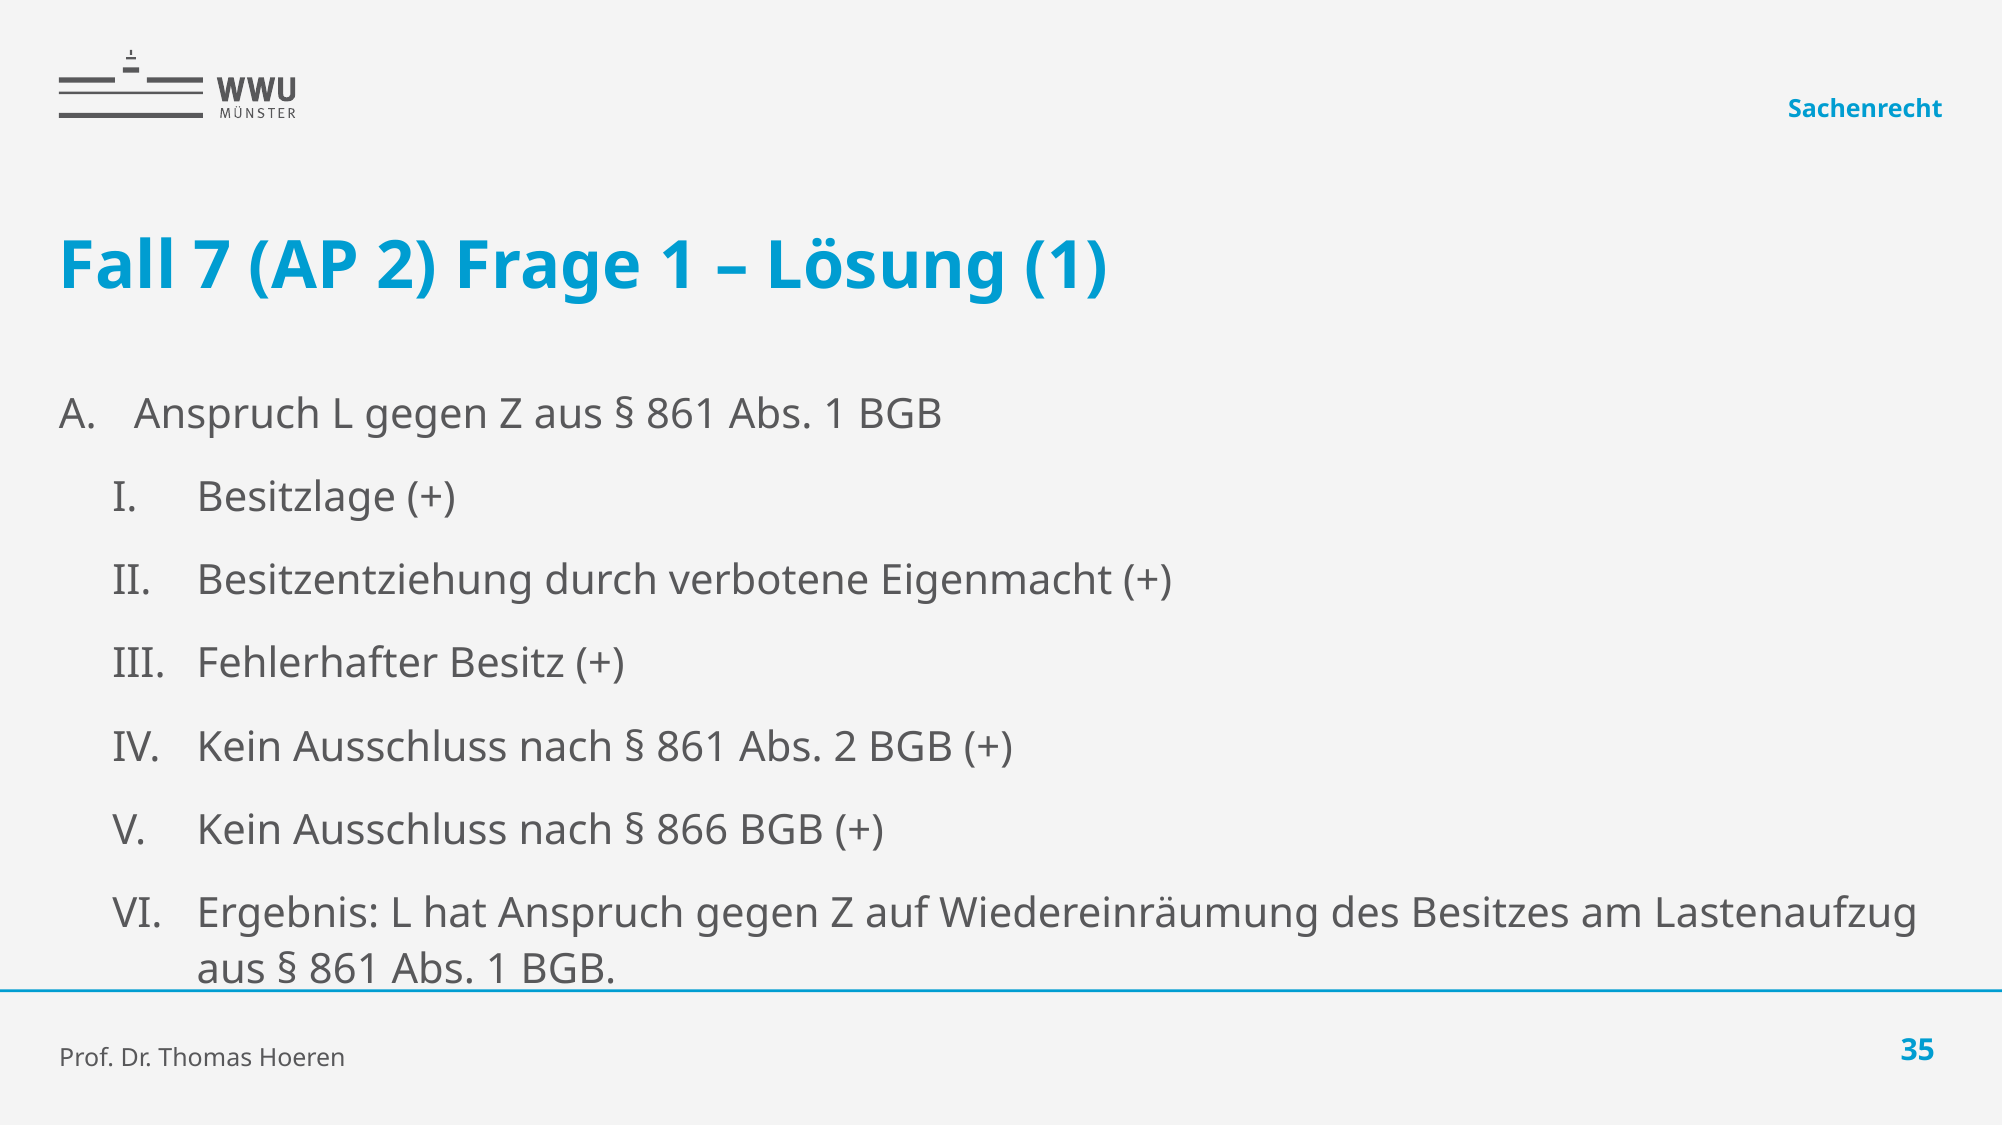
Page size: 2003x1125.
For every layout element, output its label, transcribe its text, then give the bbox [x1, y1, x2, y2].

slide_number 35 [1824, 1012, 1943, 1072]
list Anspruch L gegen Z aus § 861 Abs. 1 BGB Besitzlage (+) Besitzentziehung durch verbotene Eigenmacht (+) Fehlerhafter Besitz (+) Kein Ausschluss nach § 861 Abs. 2 BGB (+) Kein Ausschluss nach § 866 BGB (+) Ergebnis: L hat Anspruch gegen Z auf Wiedereinräumung des Besitzes am Lastenaufzug aus § 861 Abs. 1 BGB. [59, 380, 1943, 988]
footer Prof. Dr. Thomas Hoeren [59, 1012, 1442, 1072]
title Fall 7 (AP 2) Frage 1 – Lösung (1) [59, 221, 1943, 316]
slide_number Sachenrecht [590, 63, 1943, 123]
